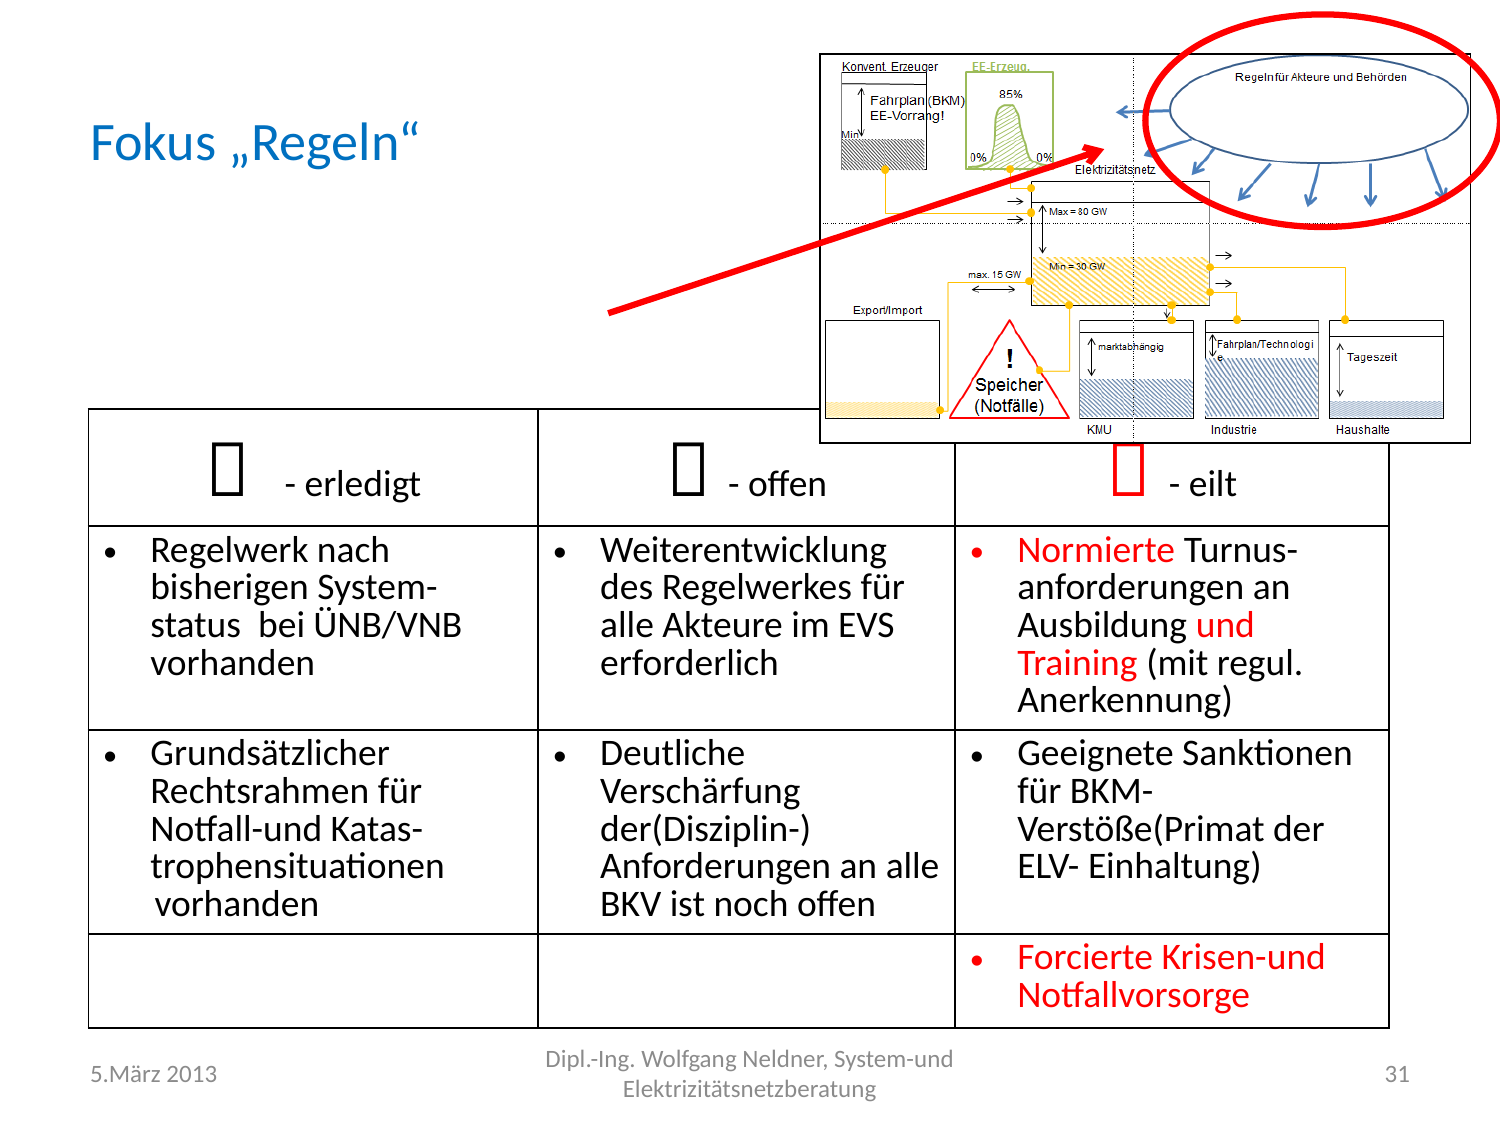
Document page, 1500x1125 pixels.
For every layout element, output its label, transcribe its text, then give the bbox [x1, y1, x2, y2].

picture [820, 54, 1471, 443]
table_header  - erledigt [89, 410, 537, 525]
footer Dipl.-Ing. Wolfgang Neldner, System-und Elektrizitätsnetzberatung [512, 1042, 988, 1103]
slide_number 31 [1074, 1042, 1425, 1103]
table_cell Deutliche Verschärfung der(Disziplin-) Anforderungen an alle BKV ist noch offen [539, 731, 954, 933]
table_cell Grundsätzlicher Rechtsrahmen für Notfall-und Katas-trophensituationen vorhanden [89, 731, 537, 933]
table_cell Weiterentwicklung des Regelwerkes für alle Akteure im EVS erforderlich [539, 527, 954, 729]
title Fokus „Regeln“ [74, 44, 1188, 233]
table_cell [89, 935, 537, 1027]
table_header  - eilt [956, 452, 1388, 525]
slide_number 5.März 2013 [75, 1042, 425, 1103]
table_cell Forcierte Krisen-und Notfallvorsorge [956, 935, 1388, 1027]
text_box [1476, 64, 1500, 178]
table_header  - offen [539, 410, 954, 525]
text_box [608, 148, 1105, 314]
table_cell [539, 935, 954, 1027]
text_box [1183, 12, 1462, 52]
table_cell Geeignete Sanktionen für BKM- Verstöße(Primat der ELV- Einhaltung) [956, 731, 1388, 933]
table_cell Normierte Turnus-anforderungen an Ausbildung und Training (mit regul. Anerkennung) [956, 527, 1388, 729]
table_cell Regelwerk nach bisherigen System-status bei ÜNB/VNB vorhanden [89, 527, 537, 729]
